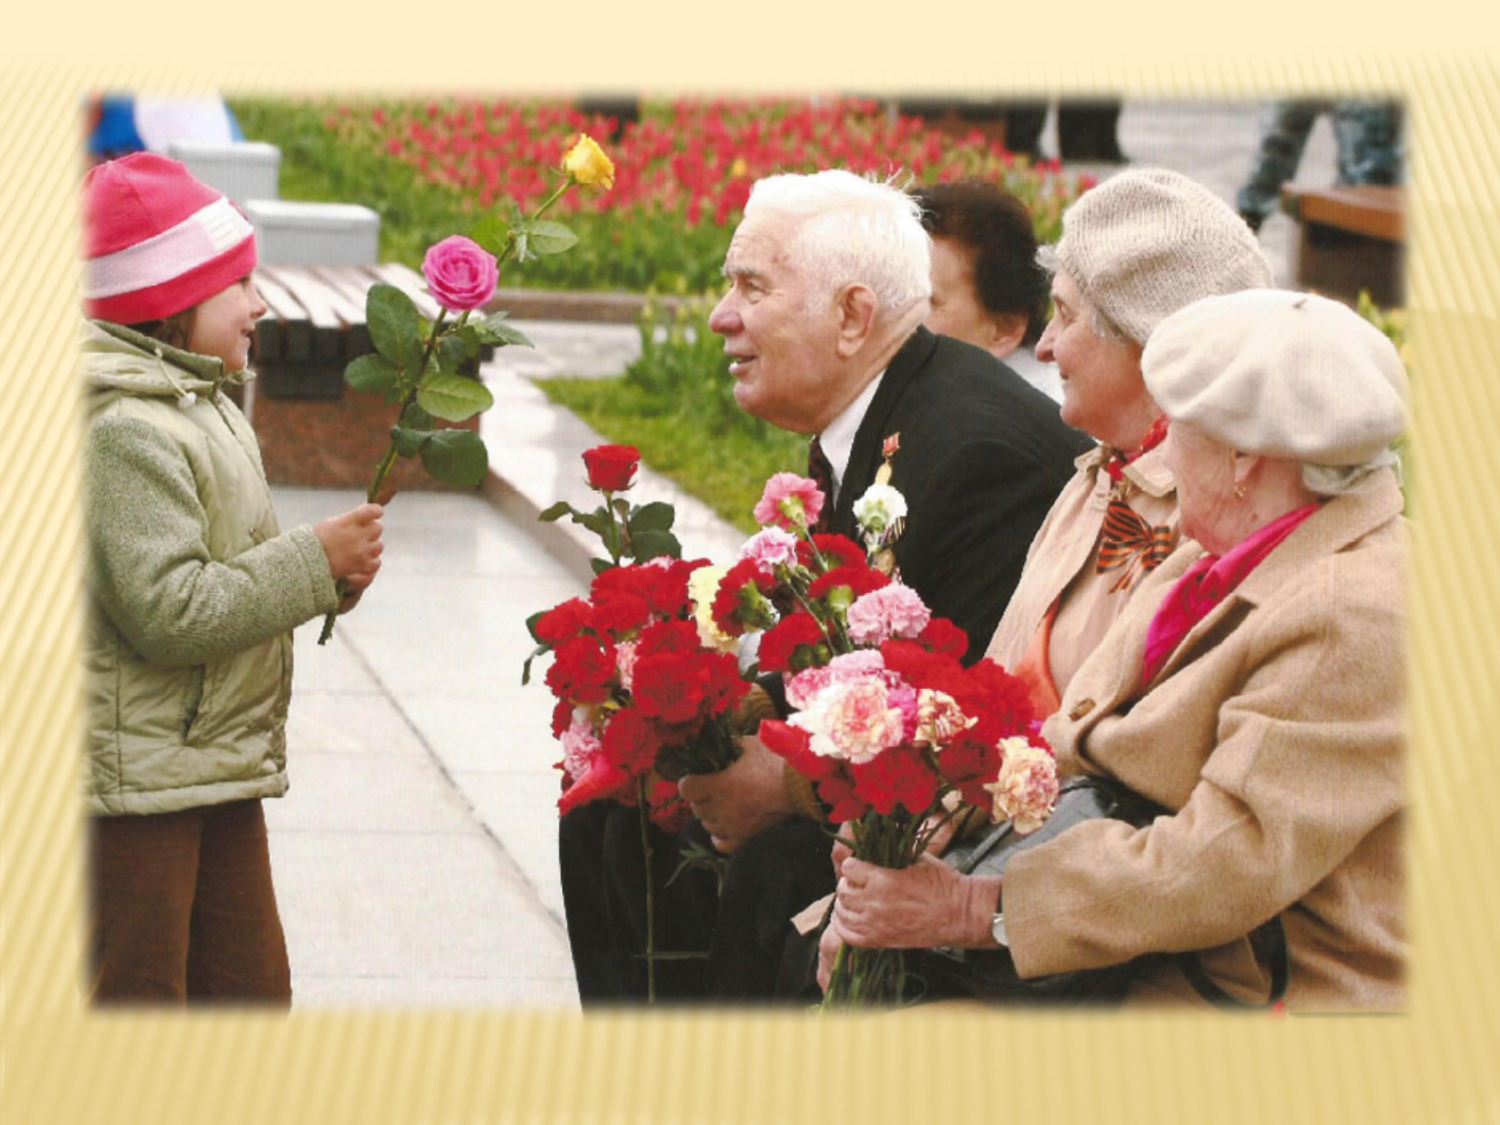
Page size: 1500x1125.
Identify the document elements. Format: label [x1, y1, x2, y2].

picture [69, 81, 1423, 1028]
